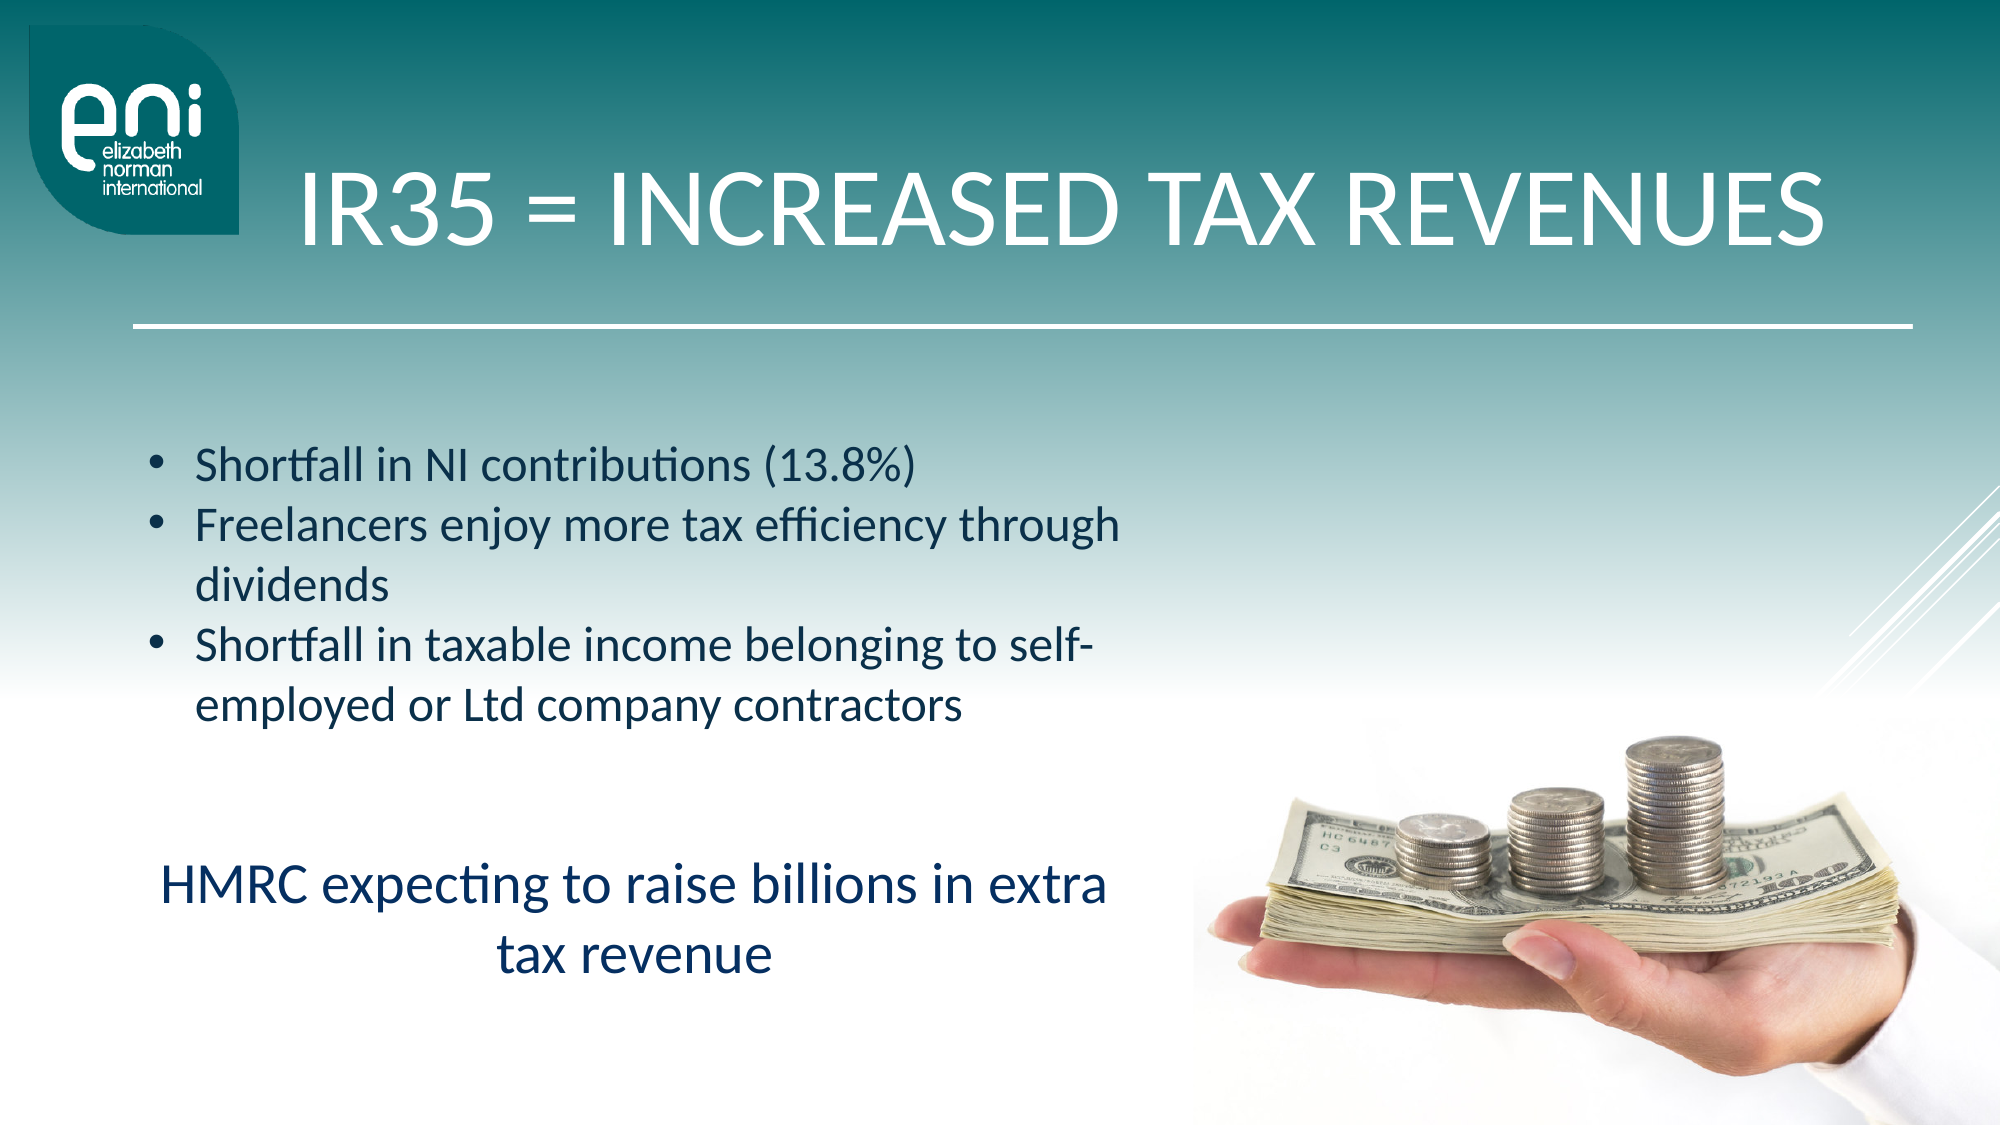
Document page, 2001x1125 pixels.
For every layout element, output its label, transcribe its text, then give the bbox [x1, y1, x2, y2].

title IR35 = INCREASED TAX REVENUES [260, 87, 1865, 313]
picture [132, 324, 1915, 329]
text_box Shortfall in NI contributions (13.8%) Freelancers enjoy more tax efficiency through dividends Shortfall in taxable income belonging to self-employed or Ltd company contractors [133, 423, 1251, 739]
text_box HMRC expecting to raise billions in extra tax revenue [132, 835, 1140, 994]
picture [1193, 717, 2000, 1125]
picture [5, 0, 261, 253]
